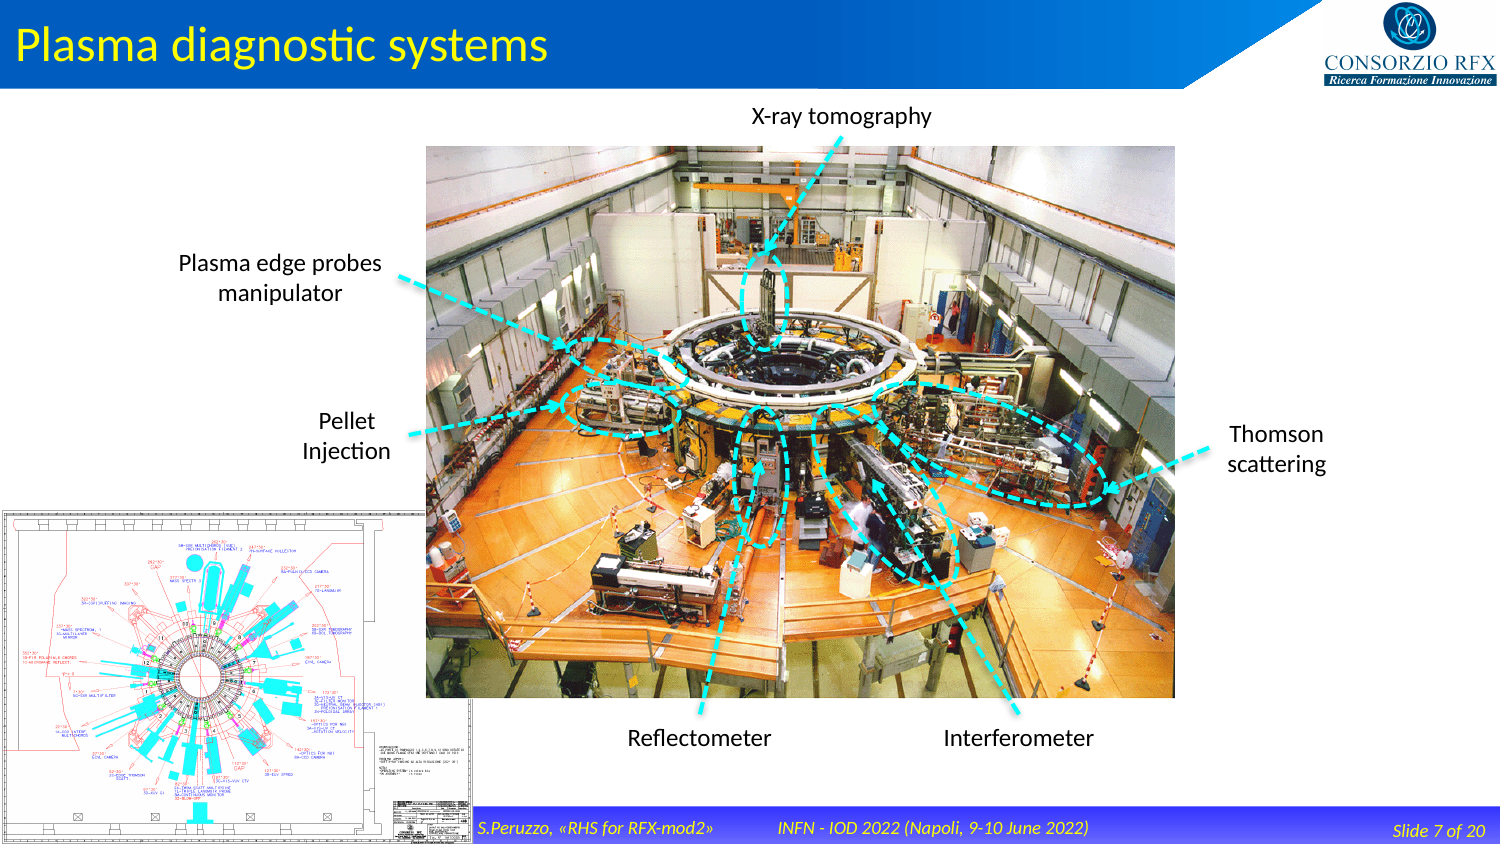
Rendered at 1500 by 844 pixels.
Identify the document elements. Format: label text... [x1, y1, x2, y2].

text_box Pellet Injection [285, 397, 409, 473]
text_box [1104, 447, 1210, 493]
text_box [948, 583, 1020, 715]
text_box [398, 276, 568, 348]
title Plasma diagnostic systems [0, 5, 1350, 85]
text_box X-ray tomography [734, 91, 950, 137]
text_box Thomson scattering [1209, 410, 1345, 485]
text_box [699, 546, 761, 715]
text_box Plasma edge probes manipulator [162, 238, 399, 314]
text_box Reflectometer [581, 714, 819, 759]
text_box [408, 403, 562, 436]
picture [0, 145, 1176, 844]
text_box Interferometer [900, 714, 1138, 759]
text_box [764, 137, 843, 254]
